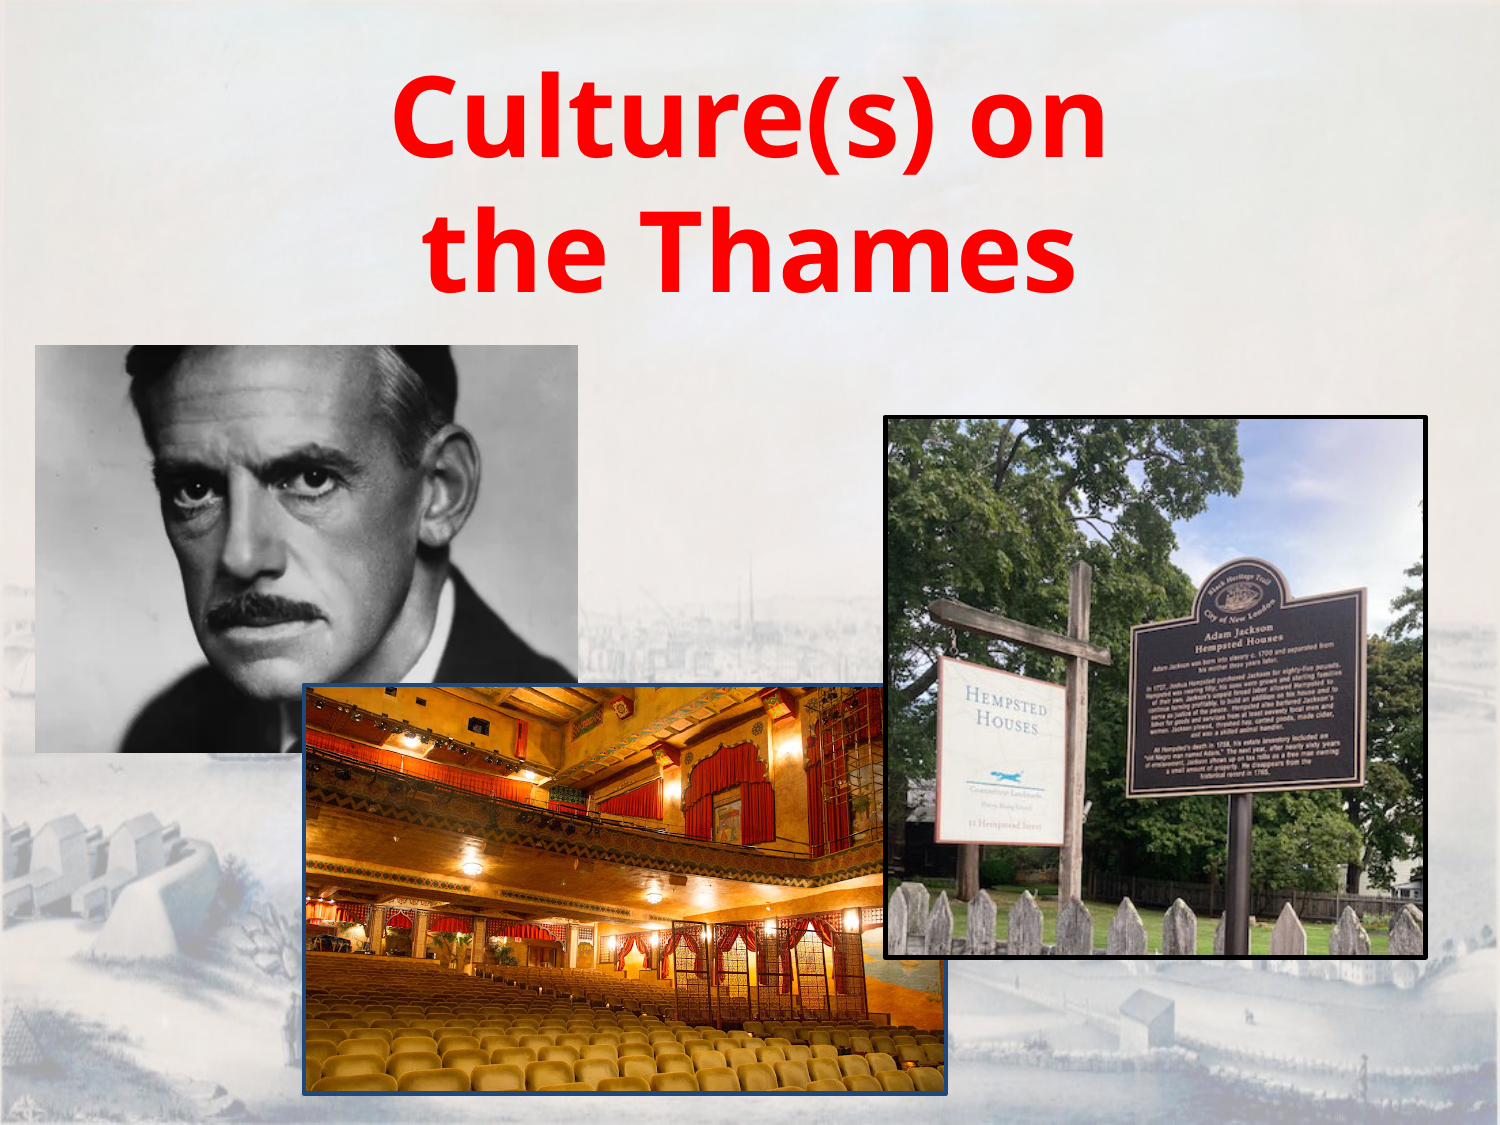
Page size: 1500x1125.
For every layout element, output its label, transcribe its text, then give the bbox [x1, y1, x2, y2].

picture [35, 345, 1424, 1092]
text_box Culture(s) on the Thames [306, 37, 1194, 323]
